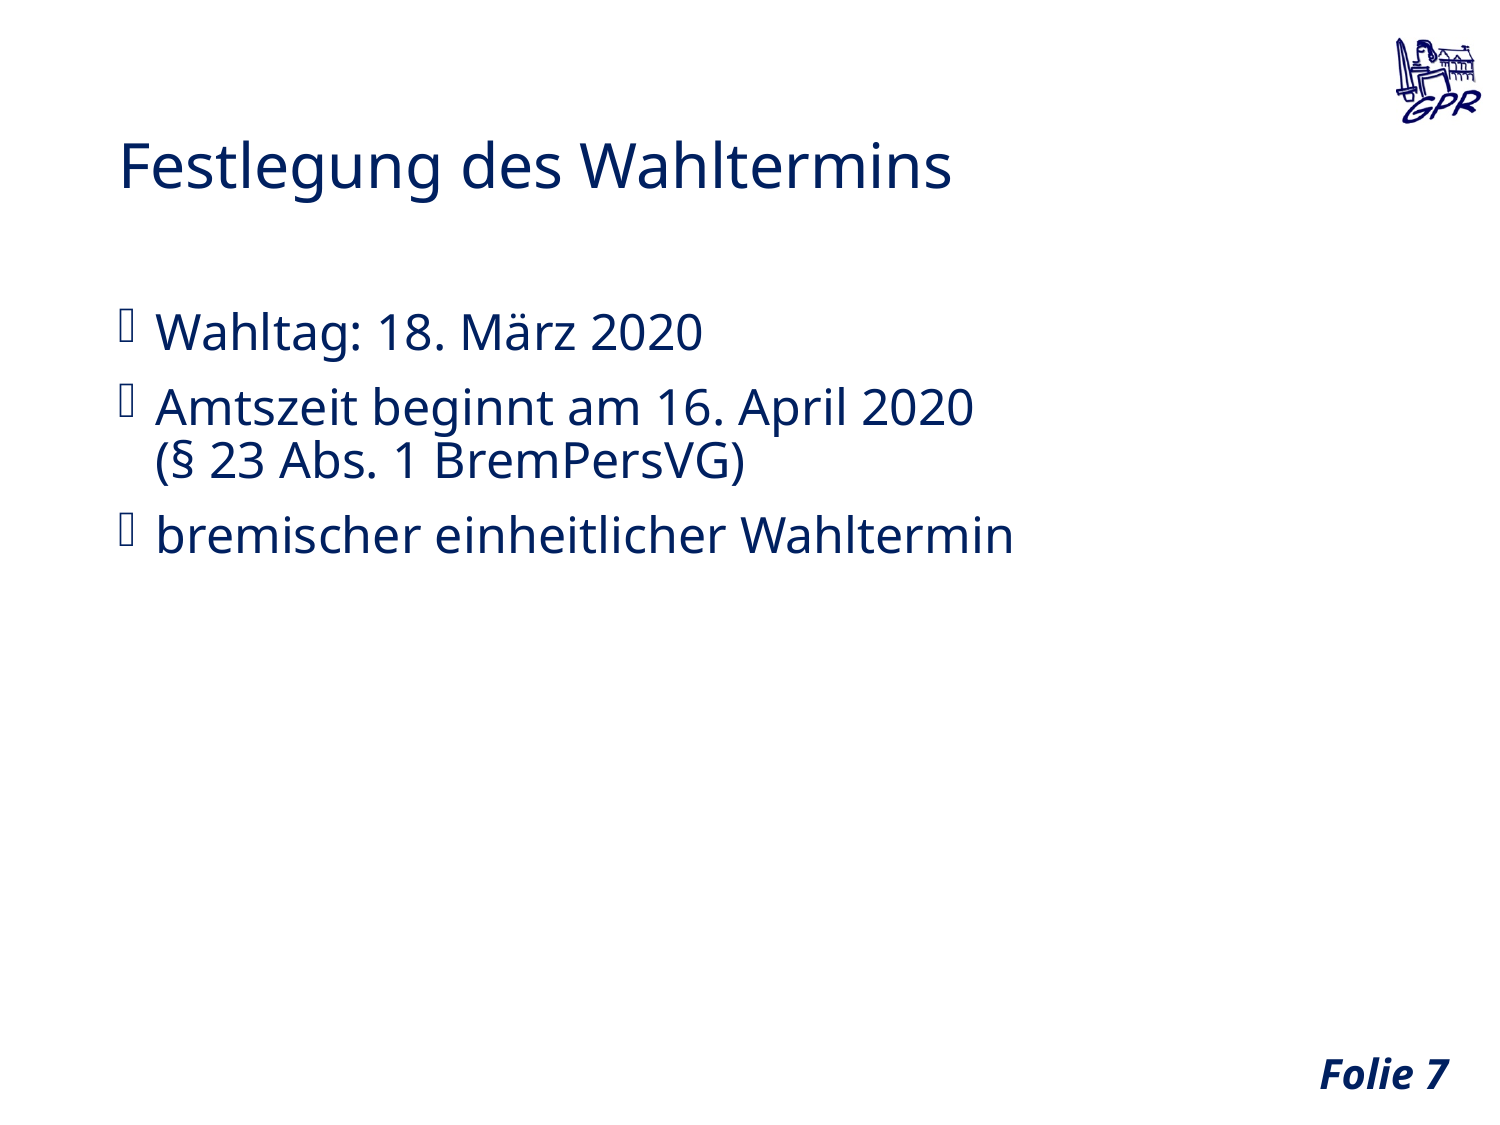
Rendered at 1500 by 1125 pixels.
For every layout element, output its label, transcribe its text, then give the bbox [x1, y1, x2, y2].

title Festlegung des Wahltermins [103, 59, 1397, 278]
picture [1396, 37, 1483, 125]
list Wahltag: 18. März 2020 Amtszeit beginnt am 16. April 2020 (§ 23 Abs. 1 BremPersVG) bremischer einheitlicher Wahltermin [103, 299, 1397, 1014]
slide_number Folie 6 [1198, 1037, 1464, 1116]
